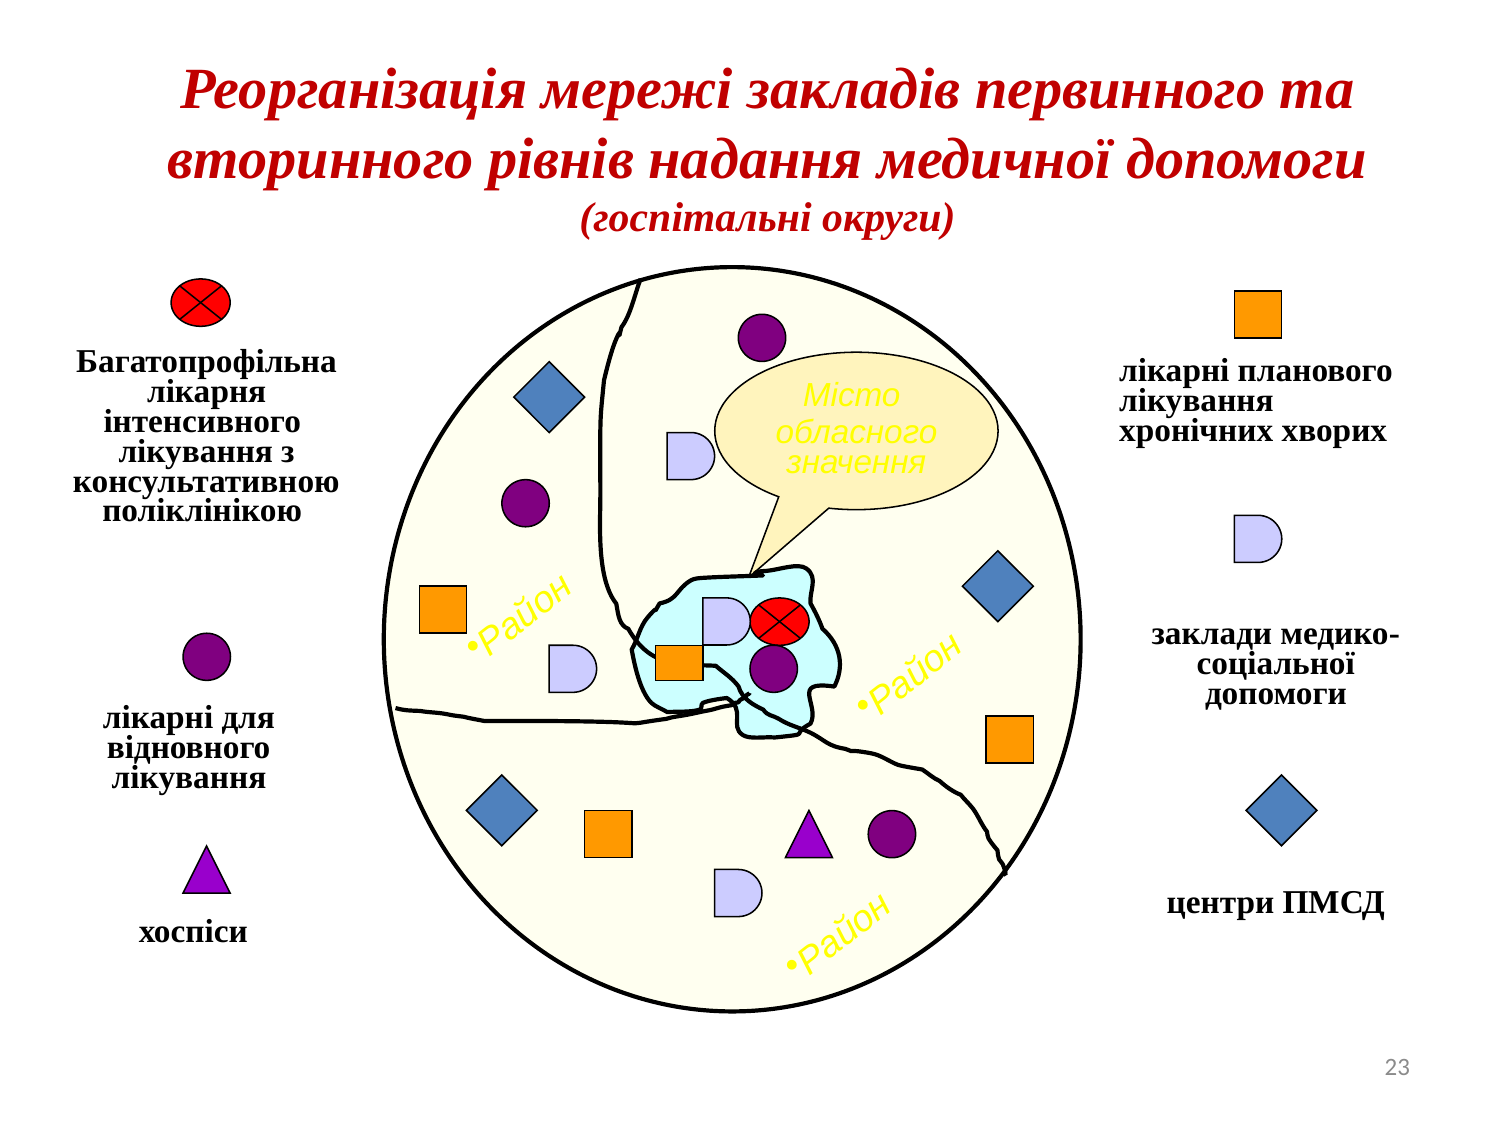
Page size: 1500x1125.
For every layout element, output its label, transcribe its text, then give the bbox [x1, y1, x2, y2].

text_box [183, 633, 231, 681]
text_box [733, 698, 802, 738]
text_box [738, 314, 786, 362]
text_box [183, 846, 231, 894]
text_box лікарні планового лікування хронічних хворих [1104, 350, 1441, 456]
text_box [584, 810, 633, 858]
text_box [962, 550, 1034, 622]
text_box хоспіси [123, 905, 313, 958]
text_box [1246, 774, 1317, 846]
text_box [395, 693, 750, 724]
text_box [986, 716, 1034, 764]
text_box Місто обласного значення [714, 352, 999, 578]
text_box Район [440, 545, 597, 687]
text_box [549, 645, 597, 693]
table_header [77, 255, 1423, 1023]
text_box [501, 479, 550, 527]
text_box [642, 267, 1081, 870]
text_box [631, 641, 740, 697]
text_box [1234, 515, 1282, 563]
text_box Район [759, 864, 916, 1005]
text_box Багатопрофільна лікарня інтенсивного лікування з консультативною поліклінікою [29, 340, 384, 566]
text_box [600, 278, 1007, 876]
slide_number 23 [1074, 1042, 1425, 1103]
text_box Район [830, 605, 987, 746]
text_box [667, 432, 715, 480]
text_box [868, 810, 916, 858]
text_box Реорганізація мережі закладів первинного та вторинного рівнів надання медичної допомоги (госпітальні округи) [64, 42, 1471, 248]
text_box [714, 869, 762, 917]
text_box [513, 361, 585, 433]
text_box [702, 597, 751, 646]
text_box центри ПМСД [1128, 881, 1424, 927]
text_box [171, 278, 231, 327]
text_box [466, 774, 538, 846]
text_box заклади медико-соціальної допомоги [1128, 613, 1424, 718]
text_box [785, 810, 833, 858]
text_box [383, 280, 1004, 1012]
text_box [655, 645, 703, 681]
text_box лікарні для відновного лікування [41, 697, 337, 802]
text_box [1234, 290, 1282, 338]
text_box [419, 586, 467, 634]
